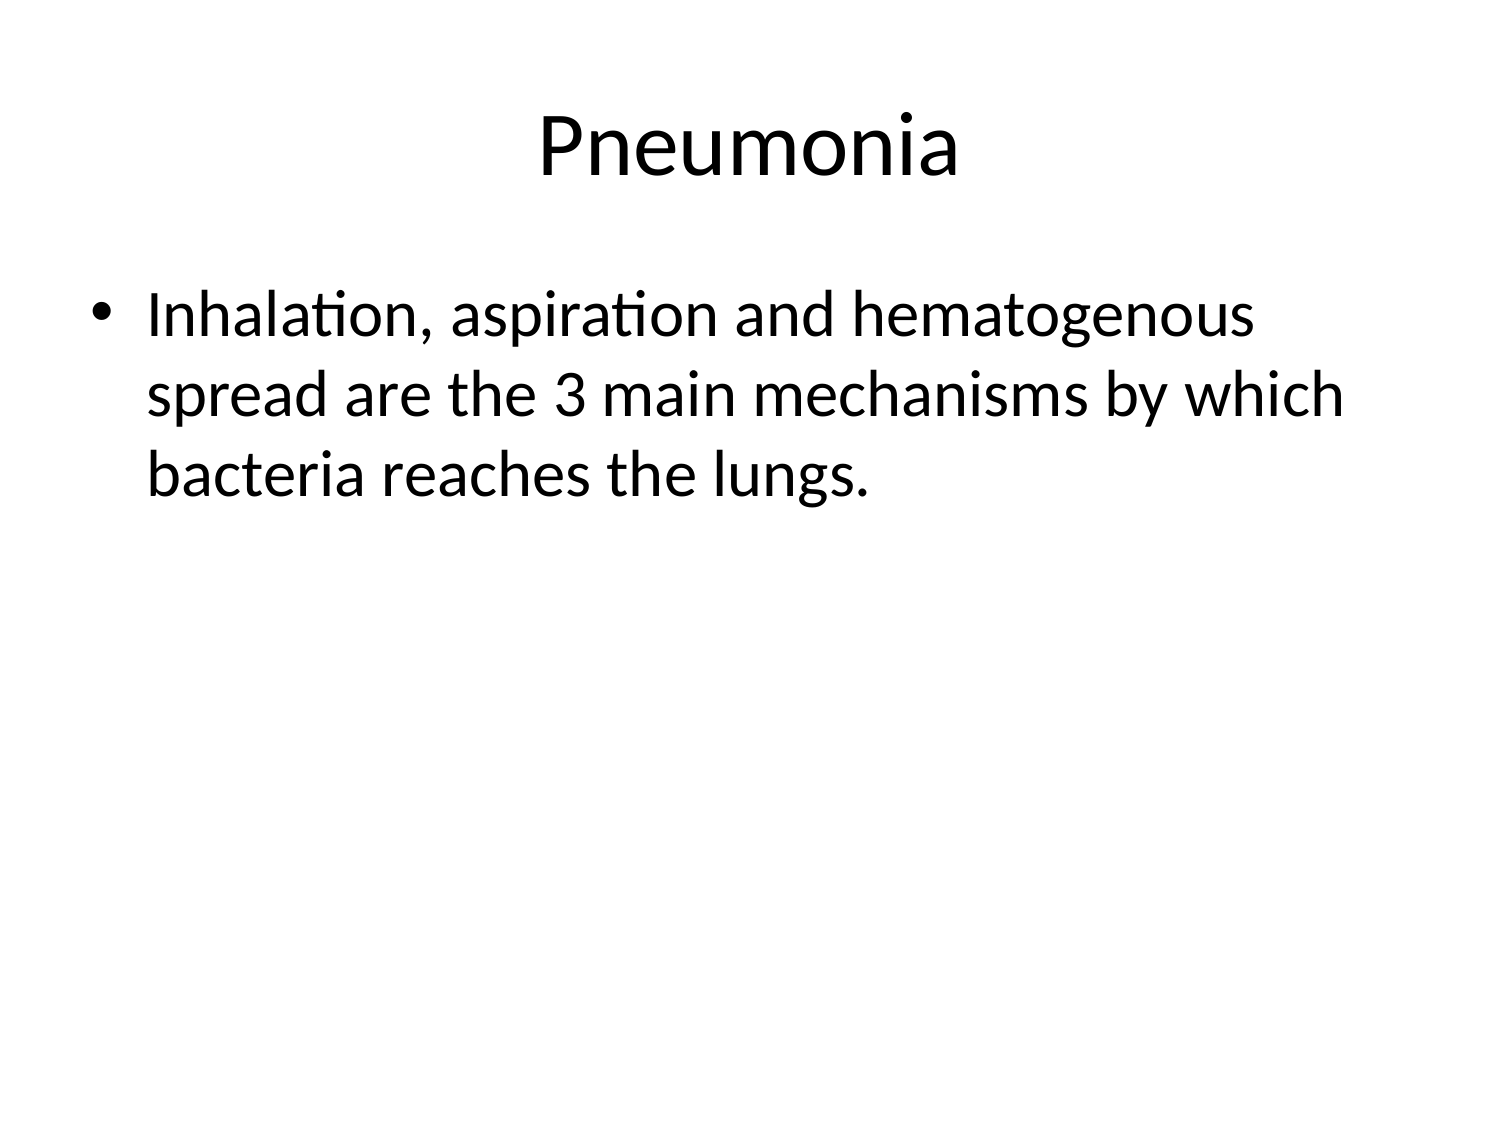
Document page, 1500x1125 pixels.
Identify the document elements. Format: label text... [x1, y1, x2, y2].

list Inhalation, aspiration and hematogenous spread are the 3 main mechanisms by which bacteria reaches the lungs. [75, 262, 1425, 1005]
title Pneumonia [75, 45, 1425, 233]
